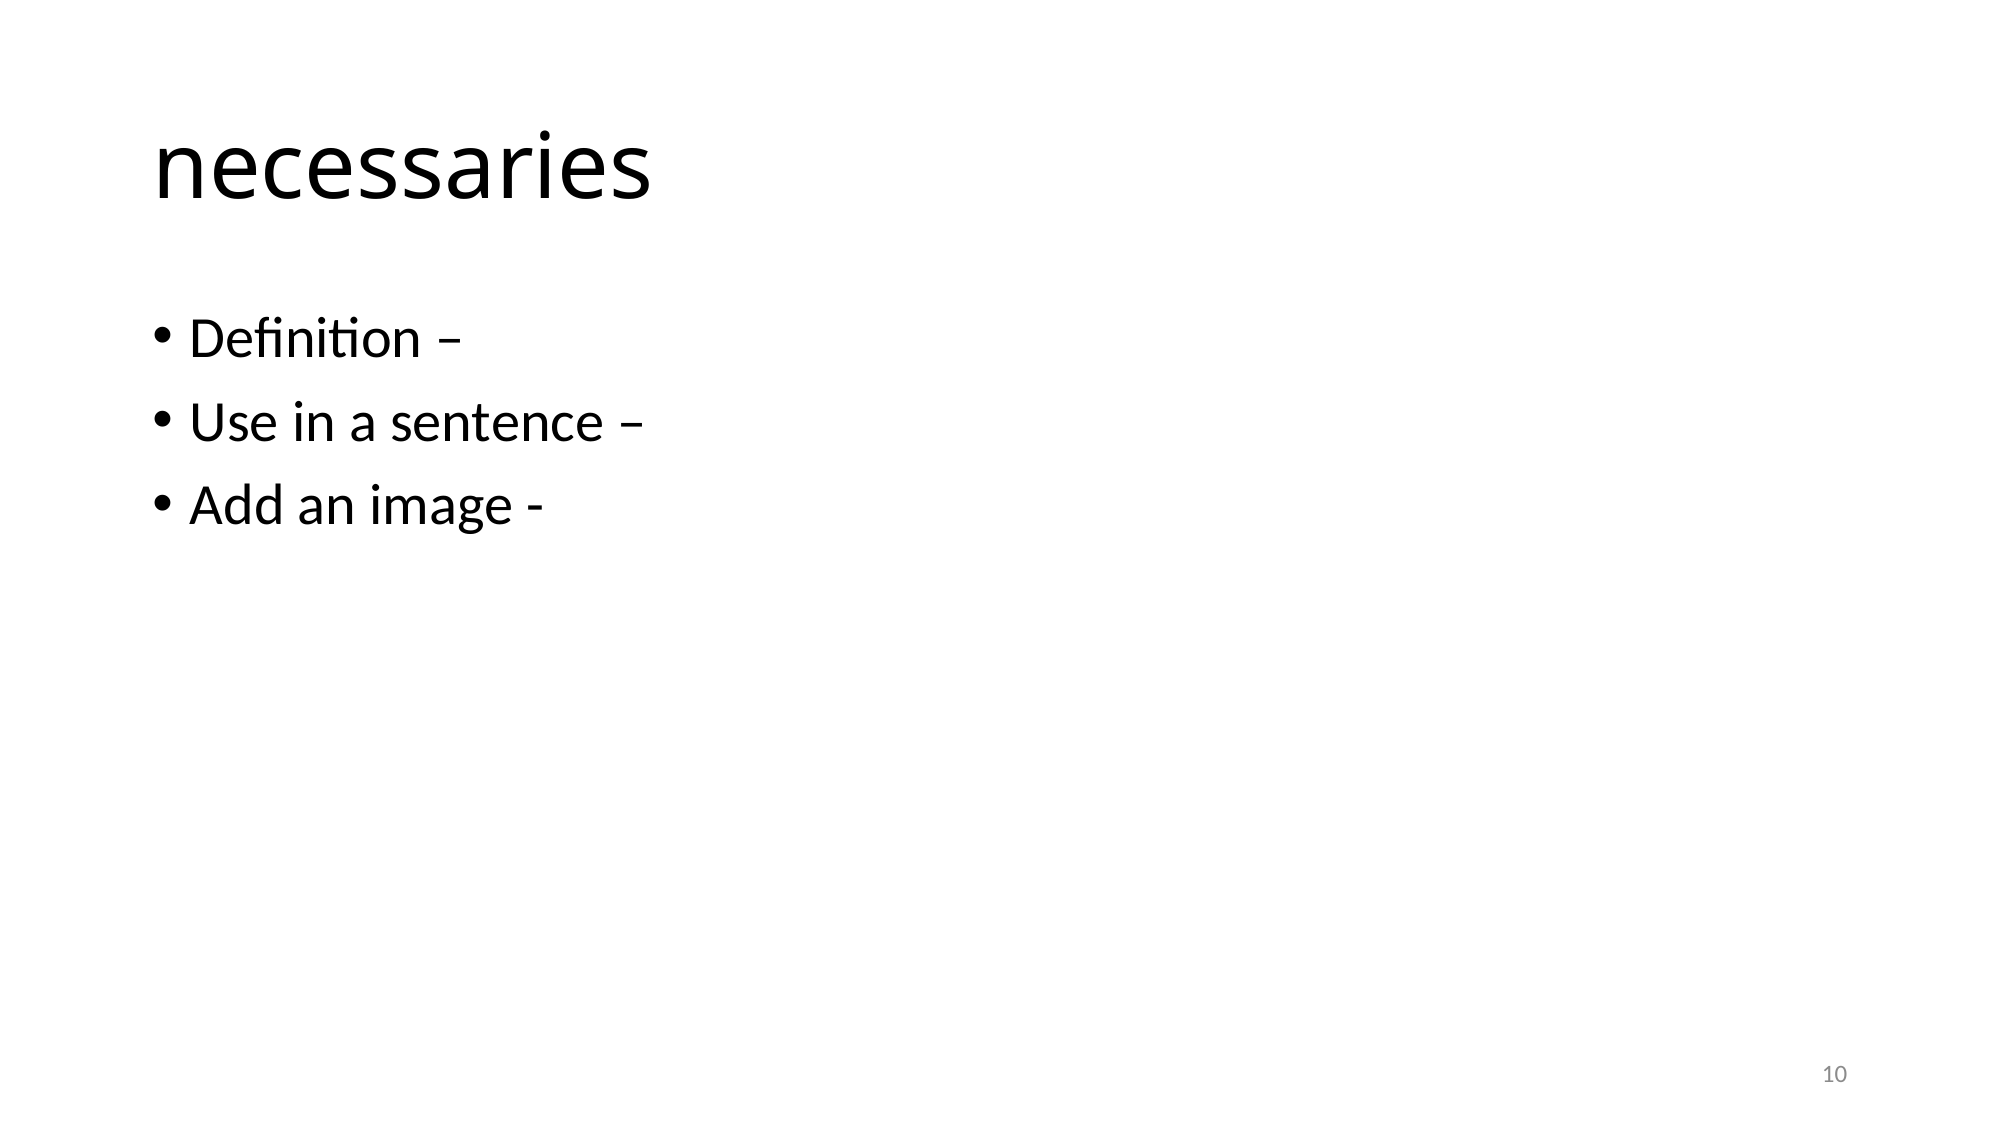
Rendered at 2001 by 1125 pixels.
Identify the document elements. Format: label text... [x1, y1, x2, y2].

title necessaries [137, 59, 1863, 278]
slide_number 10 [1412, 1042, 1863, 1103]
list Definition – Use in a sentence – Add an image - [137, 299, 1863, 1014]
